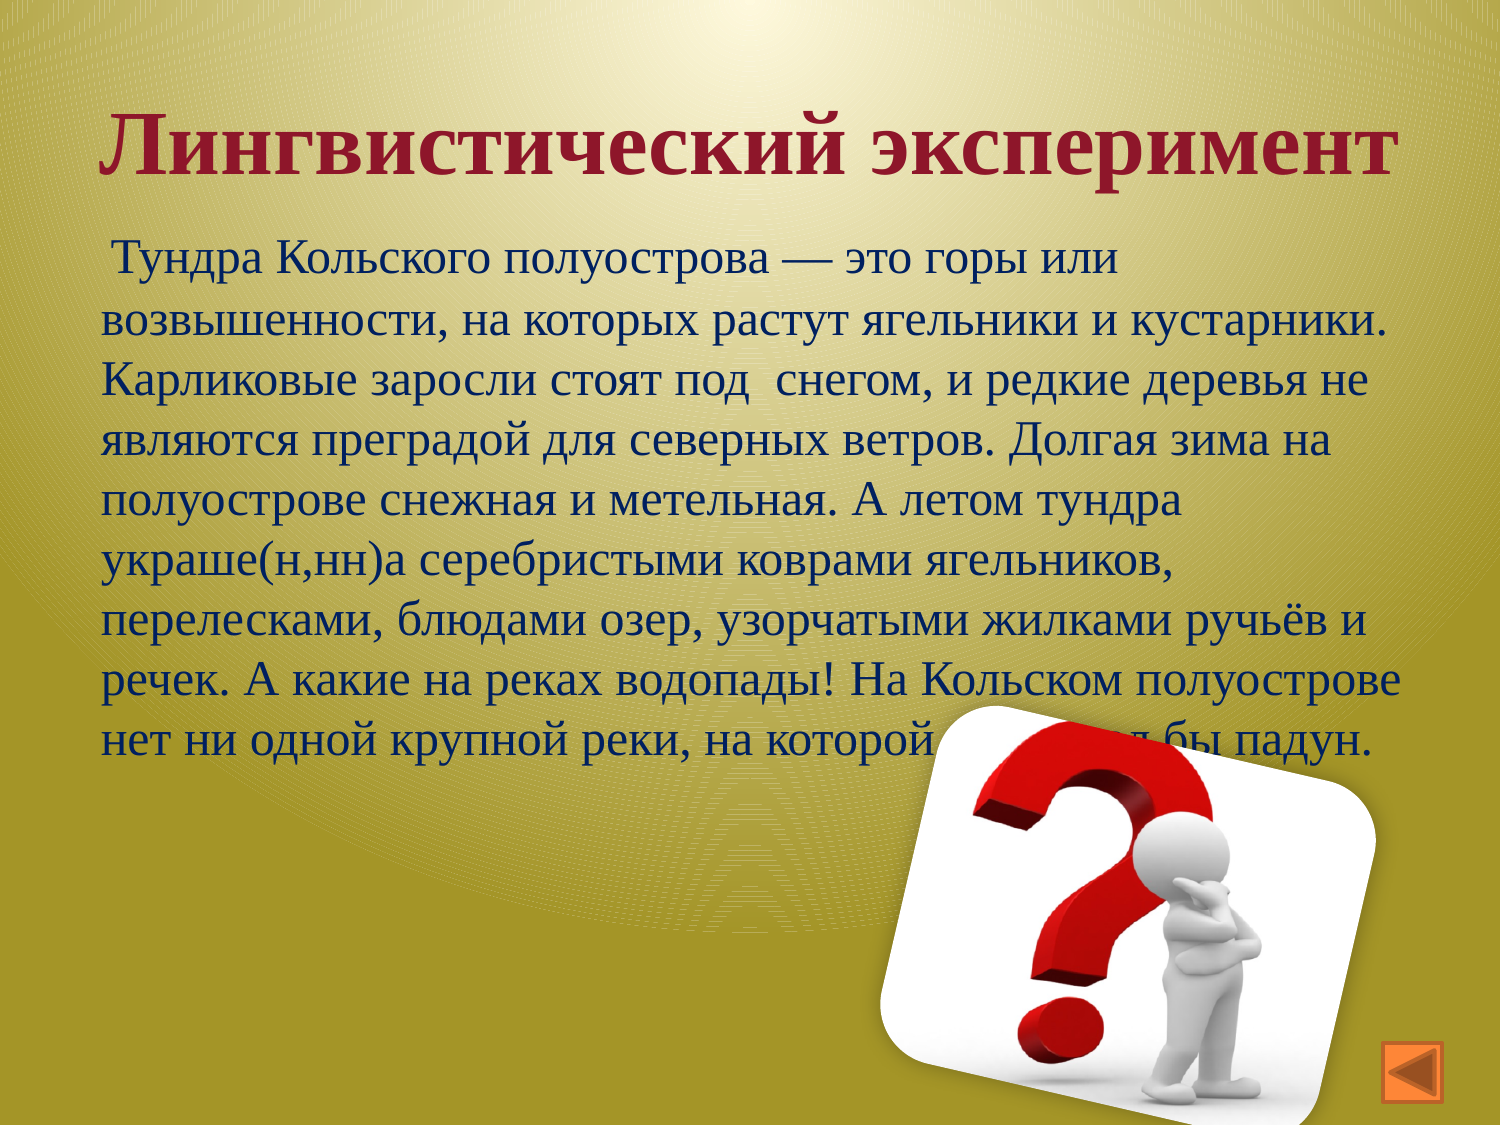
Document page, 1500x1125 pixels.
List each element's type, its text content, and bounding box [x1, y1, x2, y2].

title Лингвистический эксперимент [75, 45, 1425, 208]
list Тундра Кольского полуострова — это горы или возвышенности, на которых растут ягельники и кустарники. Карликовые заросли стоят под снегом, и редкие деревья не являются преградой для северных ветров. Долгая зима на полуострове снежная и метельная. А летом тундра украше(н,нн)а серебристыми коврами ягельников, перелесками, блюдами озер, узорчатыми жилками ручьёв и речек. А какие на реках водопады! На Кольском полуострове нет ни одной крупной реки, на которой не шумел бы падун. [29, 208, 1483, 1094]
picture [880, 705, 1376, 1125]
text_box [1381, 1041, 1444, 1104]
